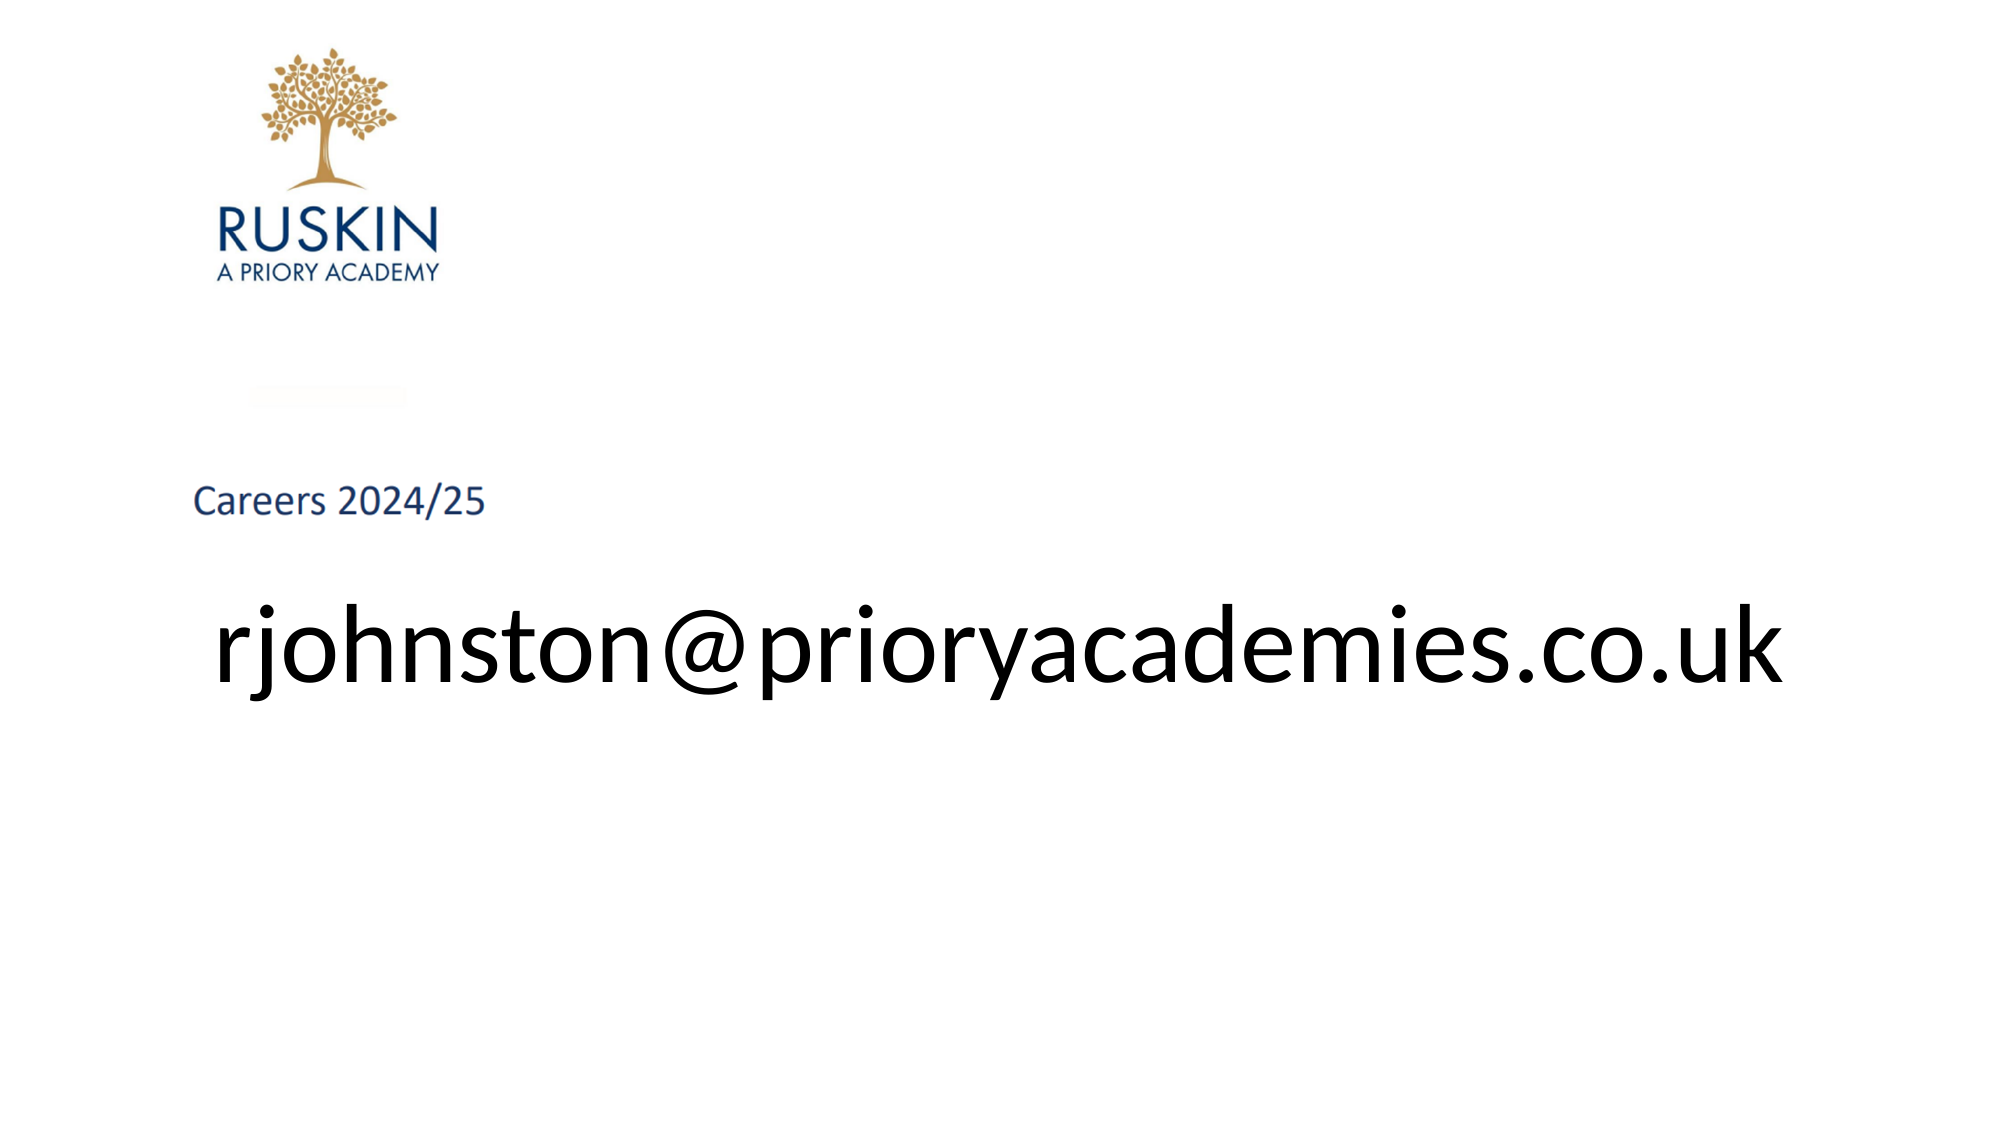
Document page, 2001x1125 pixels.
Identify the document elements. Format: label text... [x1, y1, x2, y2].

text_box rjohnston@prioryacademies.co.uk [168, 562, 1832, 713]
picture [151, 13, 512, 560]
